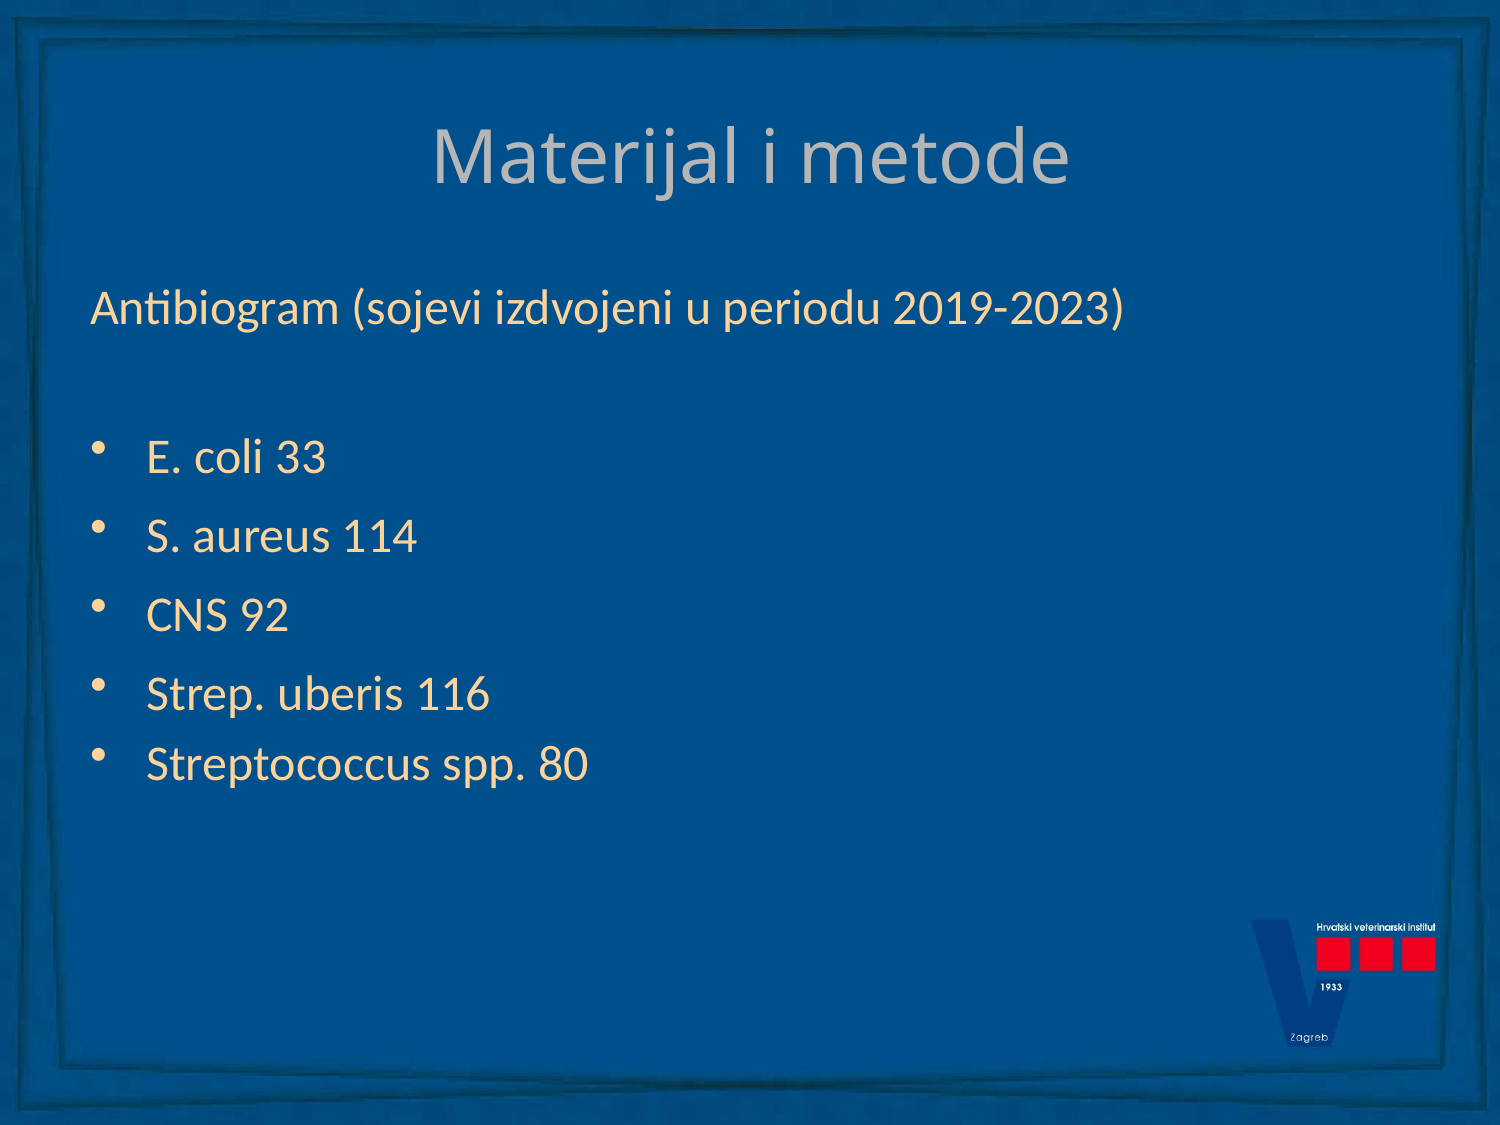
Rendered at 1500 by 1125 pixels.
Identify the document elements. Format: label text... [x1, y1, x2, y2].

list Antibiogram (sojevi izdvojeni u periodu 2019-2023) E. coli 33 S. aureus 114 CNS 92 Strep. uberis 116 Streptococcus spp. 80 [74, 266, 1426, 1006]
picture [0, 0, 1500, 1125]
title Materijal i metode [76, 77, 1427, 229]
